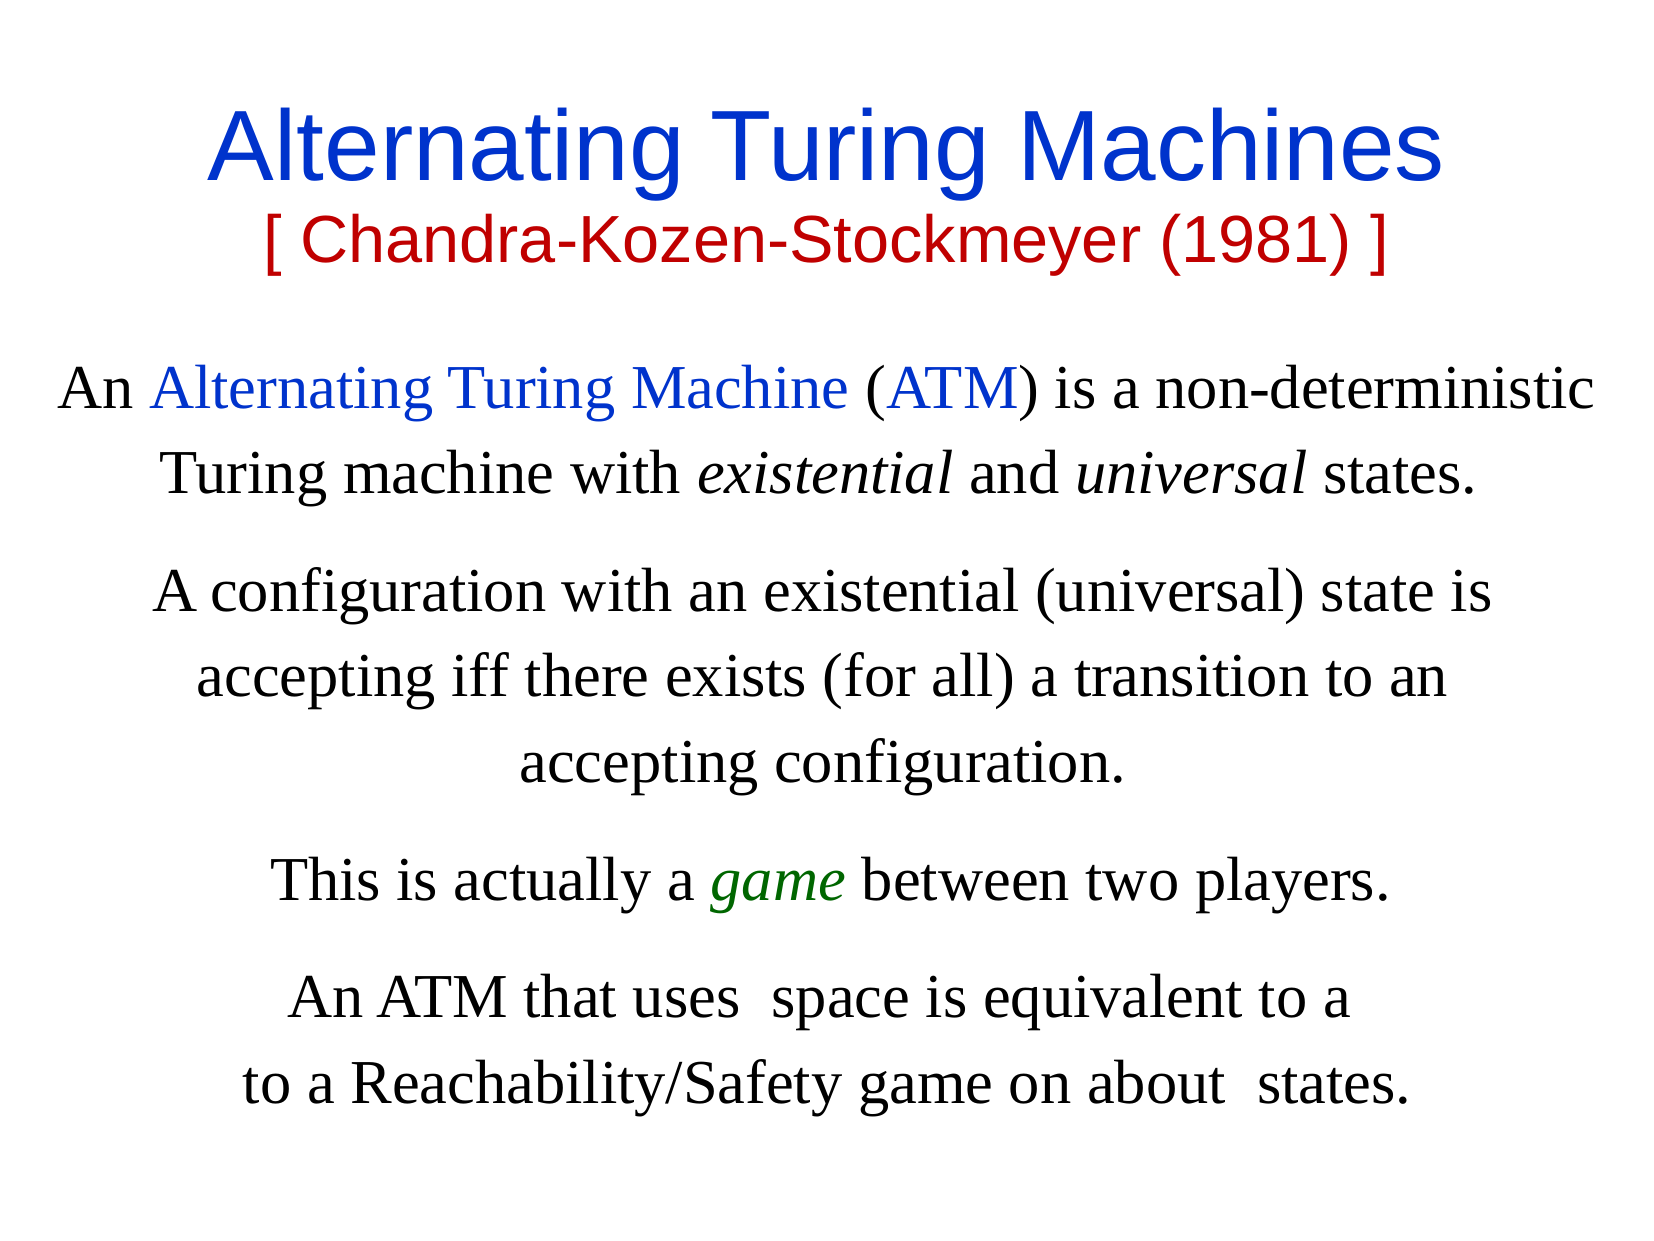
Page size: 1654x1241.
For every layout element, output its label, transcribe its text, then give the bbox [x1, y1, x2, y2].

text_box This is actually a game between two players. [3, 820, 1654, 921]
text_box A configuration with an existential (universal) state is accepting iff there exists (for all) a transition to an accepting configuration. [4, 530, 1654, 802]
text_box An Alternating Turing Machine (ATM) is a non-deterministic Turing machine with existential and universal states. [0, 327, 1654, 514]
text_box Alternating Turing Machines [ Chandra-Kozen-Stockmeyer (1981) ] [0, 91, 1654, 278]
